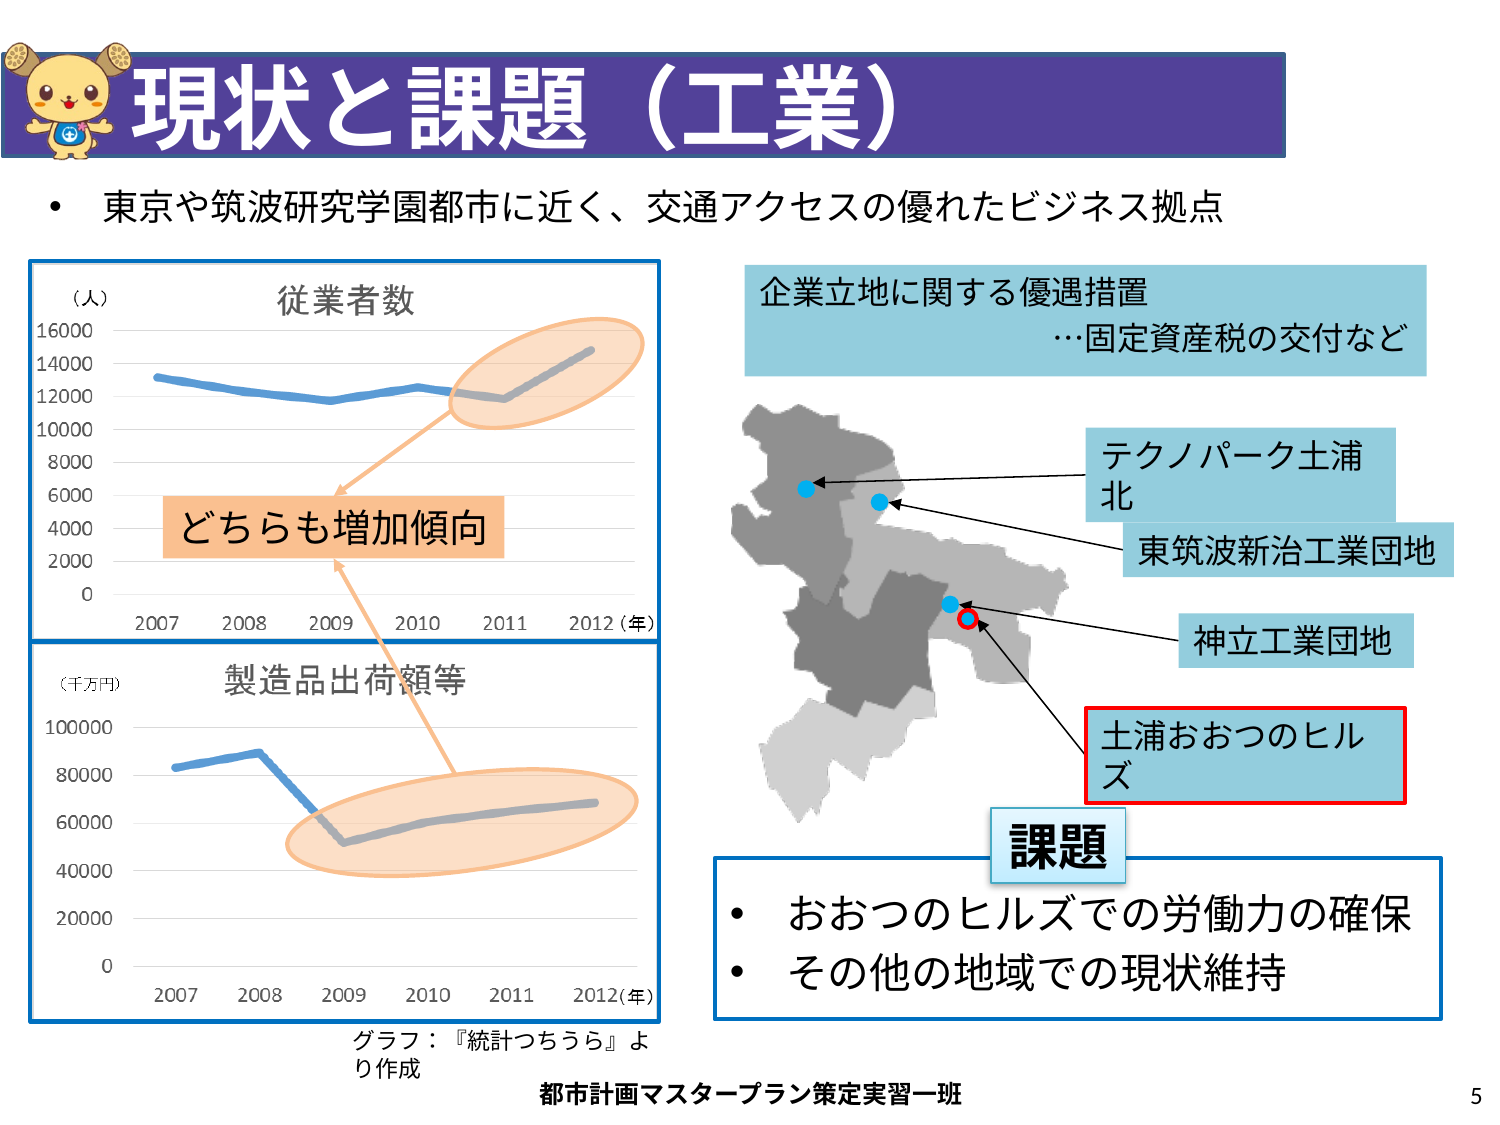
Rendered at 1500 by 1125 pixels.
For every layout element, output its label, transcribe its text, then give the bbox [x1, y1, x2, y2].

text_box 課題 [990, 807, 1126, 884]
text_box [976, 651, 1086, 737]
text_box 東京や筑波研究学園都市に近く、交通アクセスの優れたビジネス拠点 [34, 177, 1308, 245]
picture [31, 643, 658, 1020]
picture [31, 263, 658, 640]
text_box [333, 410, 452, 497]
text_box [713, 856, 1443, 1021]
text_box 東筑波新治工業団地 [1122, 522, 1454, 578]
text_box 土浦おおつのヒルズ [1085, 708, 1405, 803]
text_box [888, 501, 1124, 551]
list おおつのヒルズでの労働力の確保 その他の地域での現状維持 [1443, 880, 1452, 1020]
picture [731, 403, 1070, 823]
text_box テクノパーク土浦北 [1085, 427, 1396, 523]
title 現状と課題（工業） [115, 23, 1466, 188]
slide_number 5 [1147, 1065, 1498, 1125]
picture [2, 40, 115, 171]
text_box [333, 558, 456, 776]
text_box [812, 455, 1086, 484]
text_box グラフ：『統計つちうら』より作成 [337, 1019, 672, 1089]
footer 都市計画マスタープラン策定実習一班 [513, 1063, 989, 1124]
text_box 神立工業団地 [1178, 613, 1414, 668]
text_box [958, 604, 1179, 642]
text_box 企業立地に関する優遇措置 …固定資産税の交付など [744, 264, 1427, 377]
